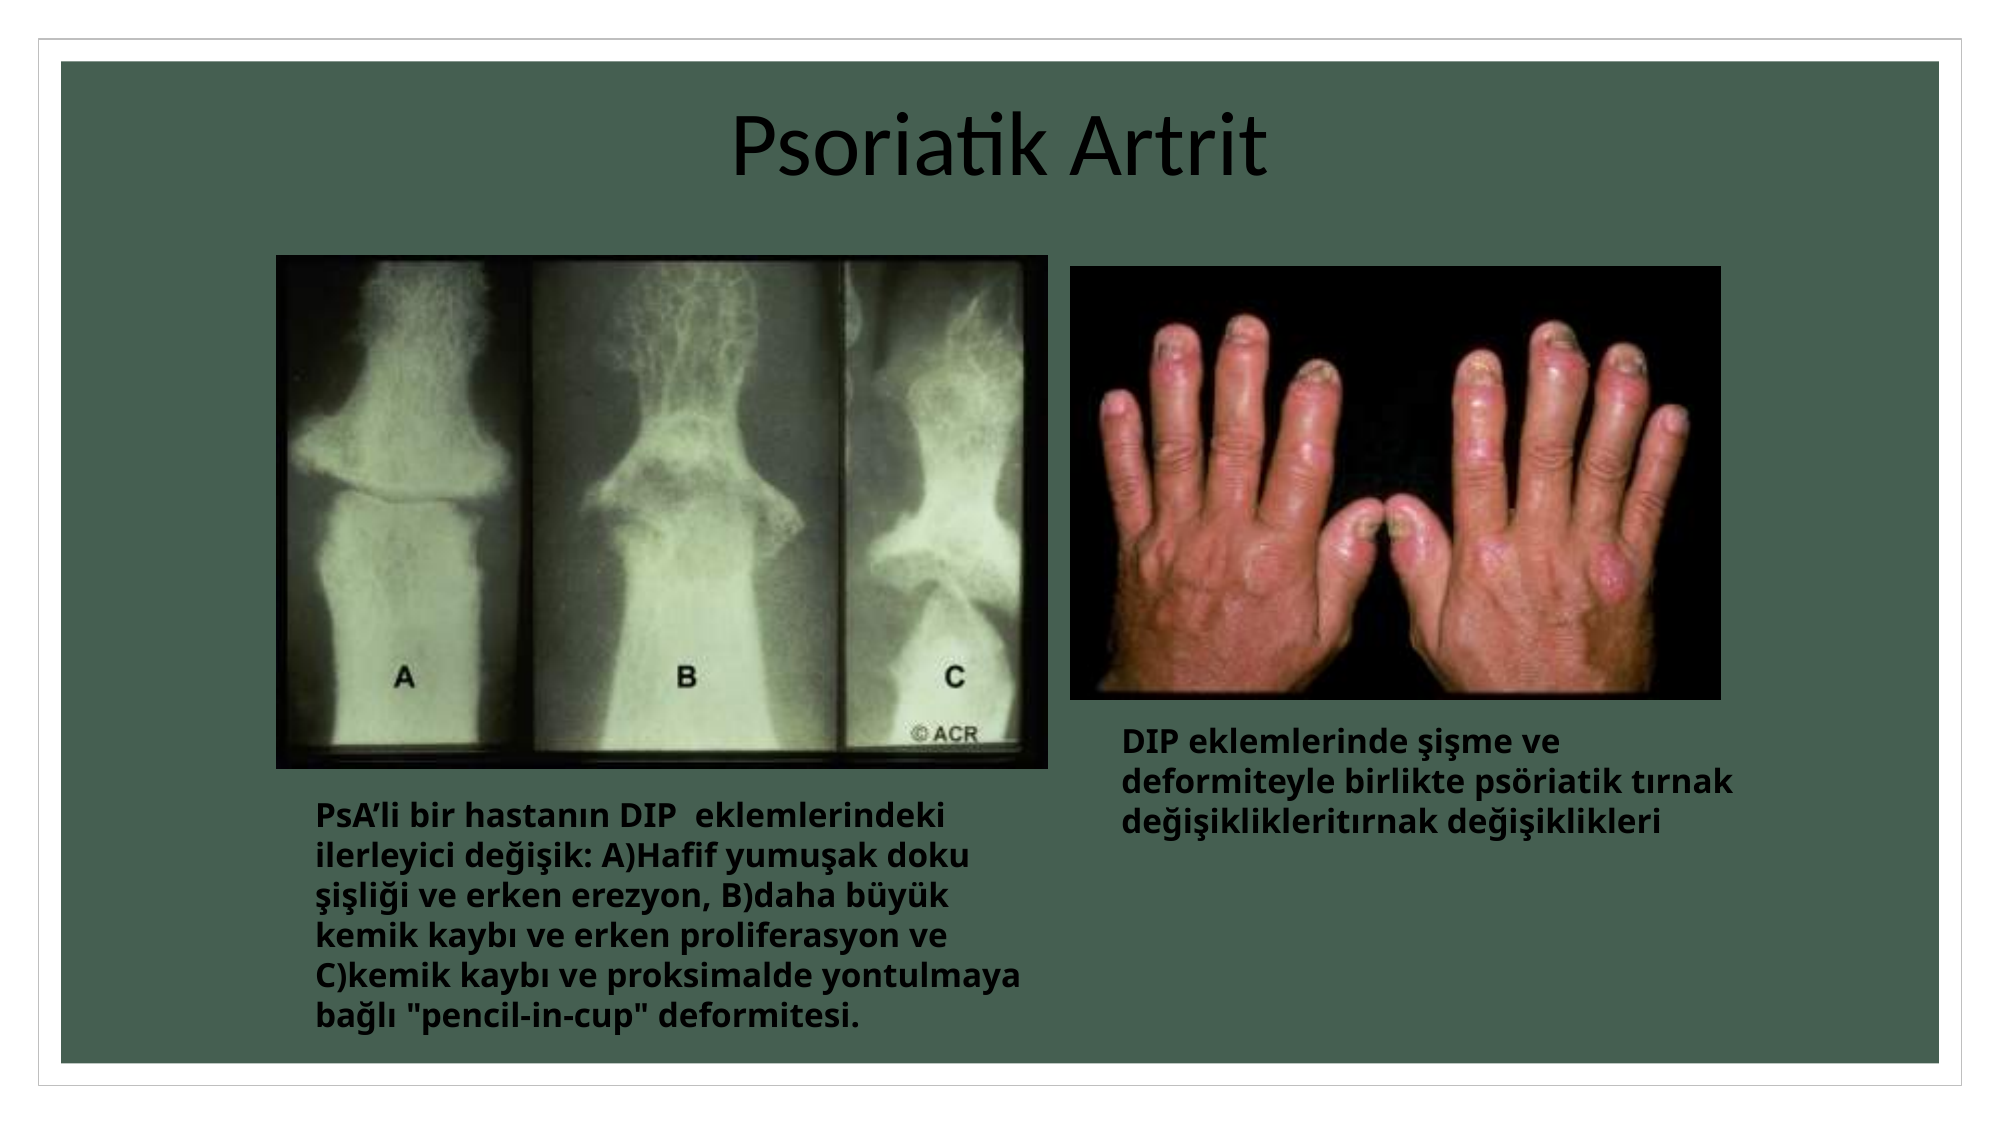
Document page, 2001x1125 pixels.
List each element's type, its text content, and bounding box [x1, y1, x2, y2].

picture [276, 255, 1048, 769]
text_box PsA’li bir hastanın DIP eklemlerindeki ilerleyici değişik: A)Hafif yumuşak doku şişliği ve erken erezyon, B)daha büyük kemik kaybı ve erken proliferasyon ve C)kemik kaybı ve proksimalde yontulmaya bağlı "pencil-in-cup" deformitesi. [300, 786, 1071, 1083]
text_box DIP eklemlerinde şişme ve deformiteyle birlikte psöriatik tırnak değişiklikleritırnak değişiklikleri [1106, 712, 1750, 888]
picture [1070, 266, 1721, 700]
title Psoriatik Artrit [324, 45, 1675, 233]
